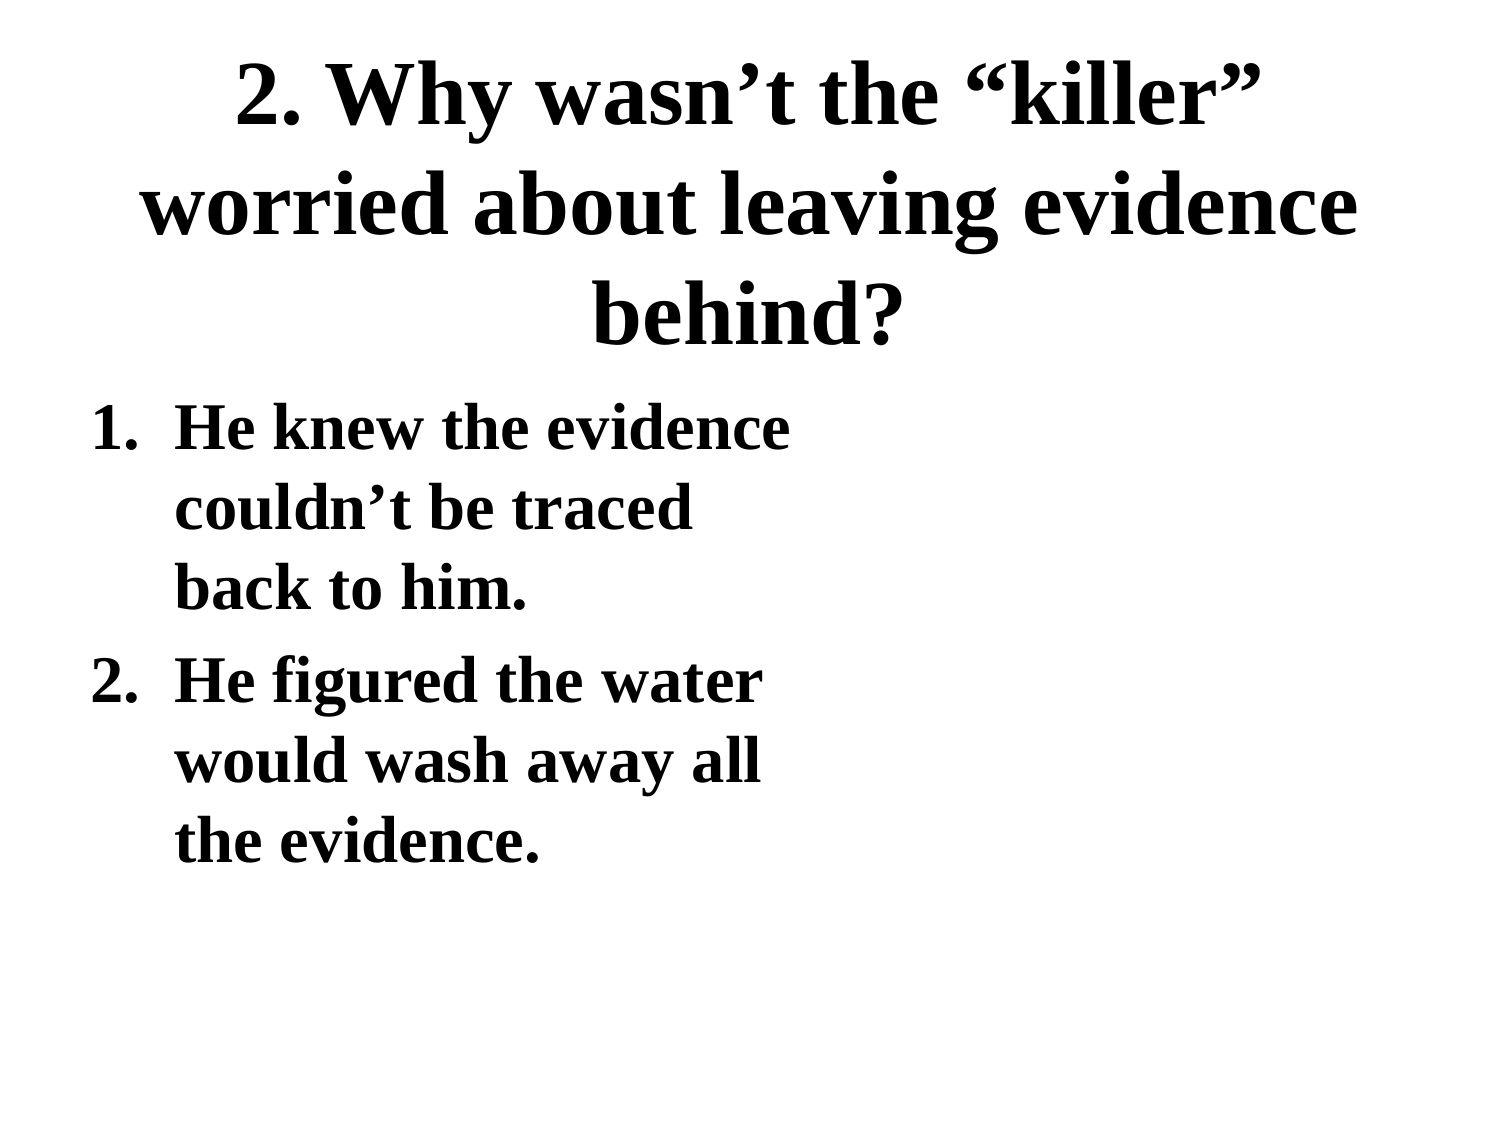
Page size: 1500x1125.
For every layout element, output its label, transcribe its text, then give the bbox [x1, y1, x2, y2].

list He knew the evidence couldn’t be traced back to him. He figured the water would wash away all the evidence. [74, 374, 826, 1006]
title 2. Why wasn’t the “killer” worried about leaving evidence behind? [74, 44, 1426, 351]
